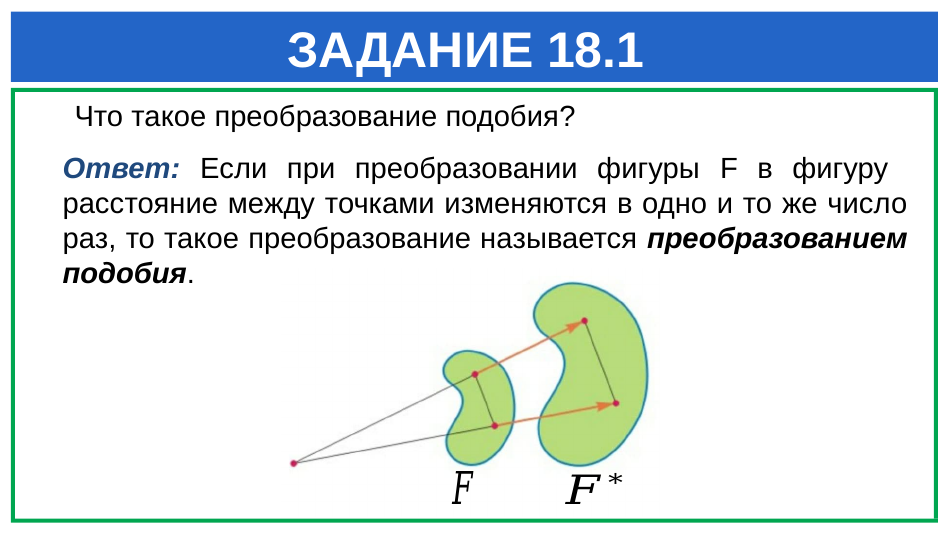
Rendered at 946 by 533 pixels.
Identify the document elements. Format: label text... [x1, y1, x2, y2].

title ЗАДАНИЕ 18.1 [10, 15, 936, 107]
picture [281, 267, 660, 518]
text_box Что такое преобразование подобия? [26, 89, 915, 140]
text_box [47, 140, 898, 301]
